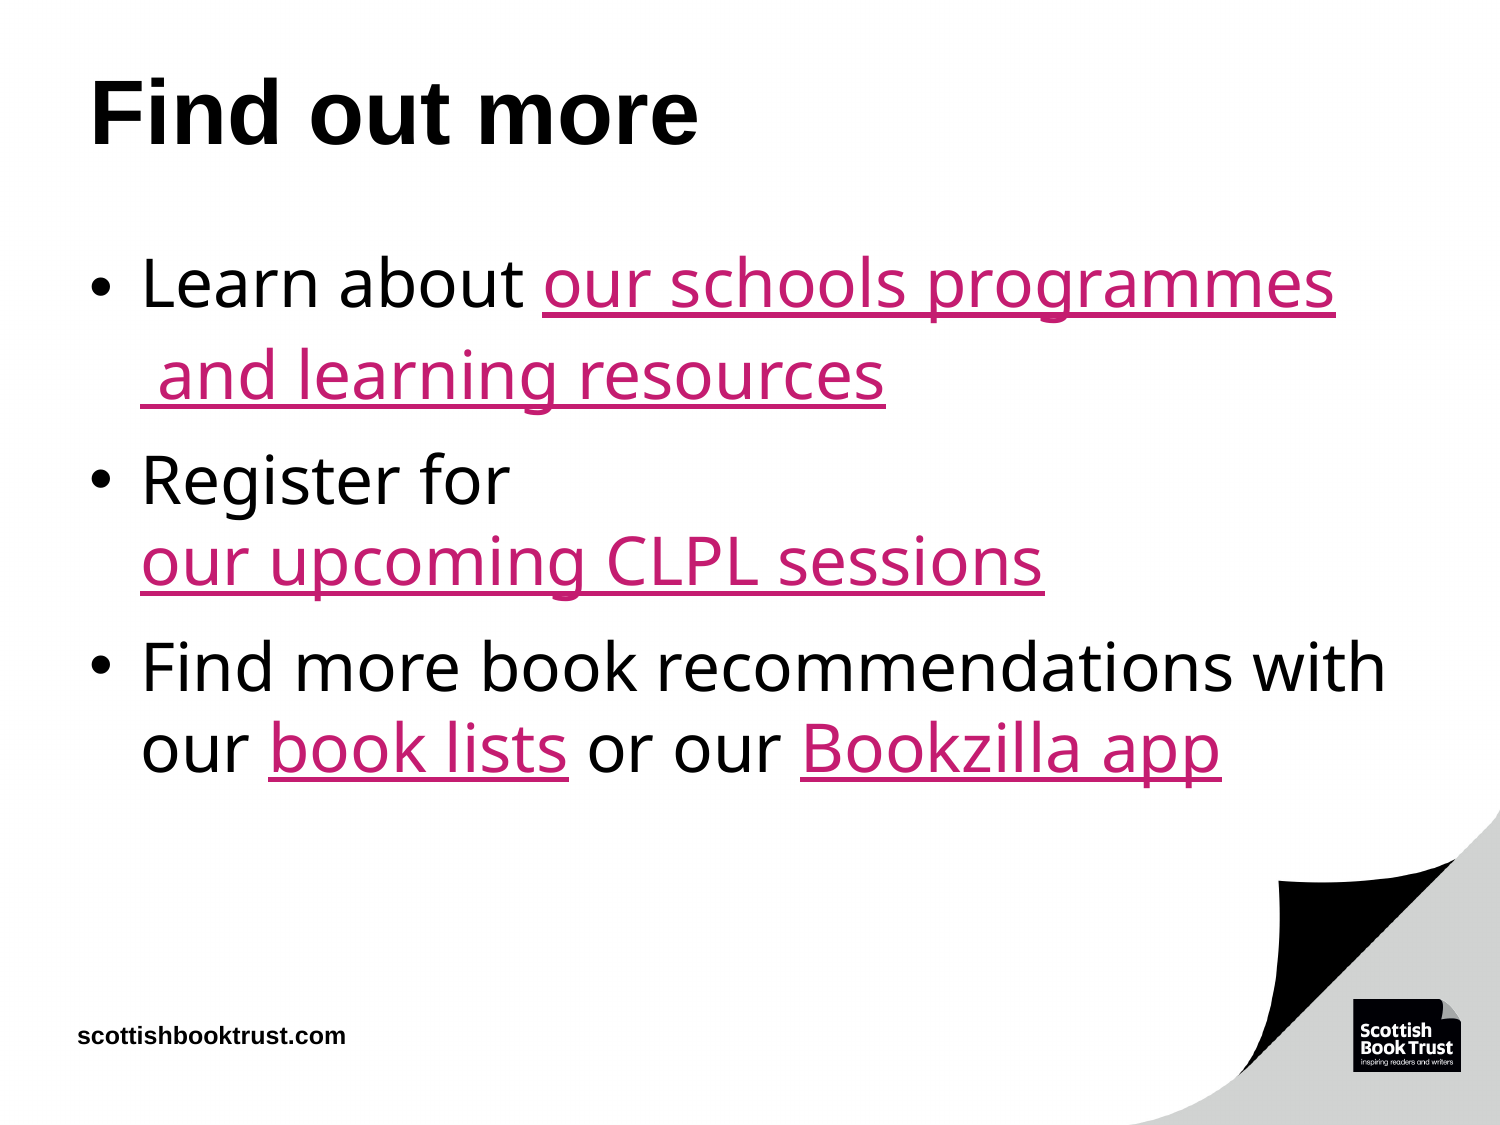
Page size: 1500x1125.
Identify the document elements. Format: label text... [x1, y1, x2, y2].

text_box scottishbooktrust.com [62, 1012, 513, 1058]
list Learn about our schools programmes and learning resources Register for our upcoming CLPL sessions Find more book recommendations with our book lists or our Bookzilla app [75, 232, 1425, 929]
title Find out more [75, 45, 1425, 232]
picture [0, 0, 1500, 1125]
